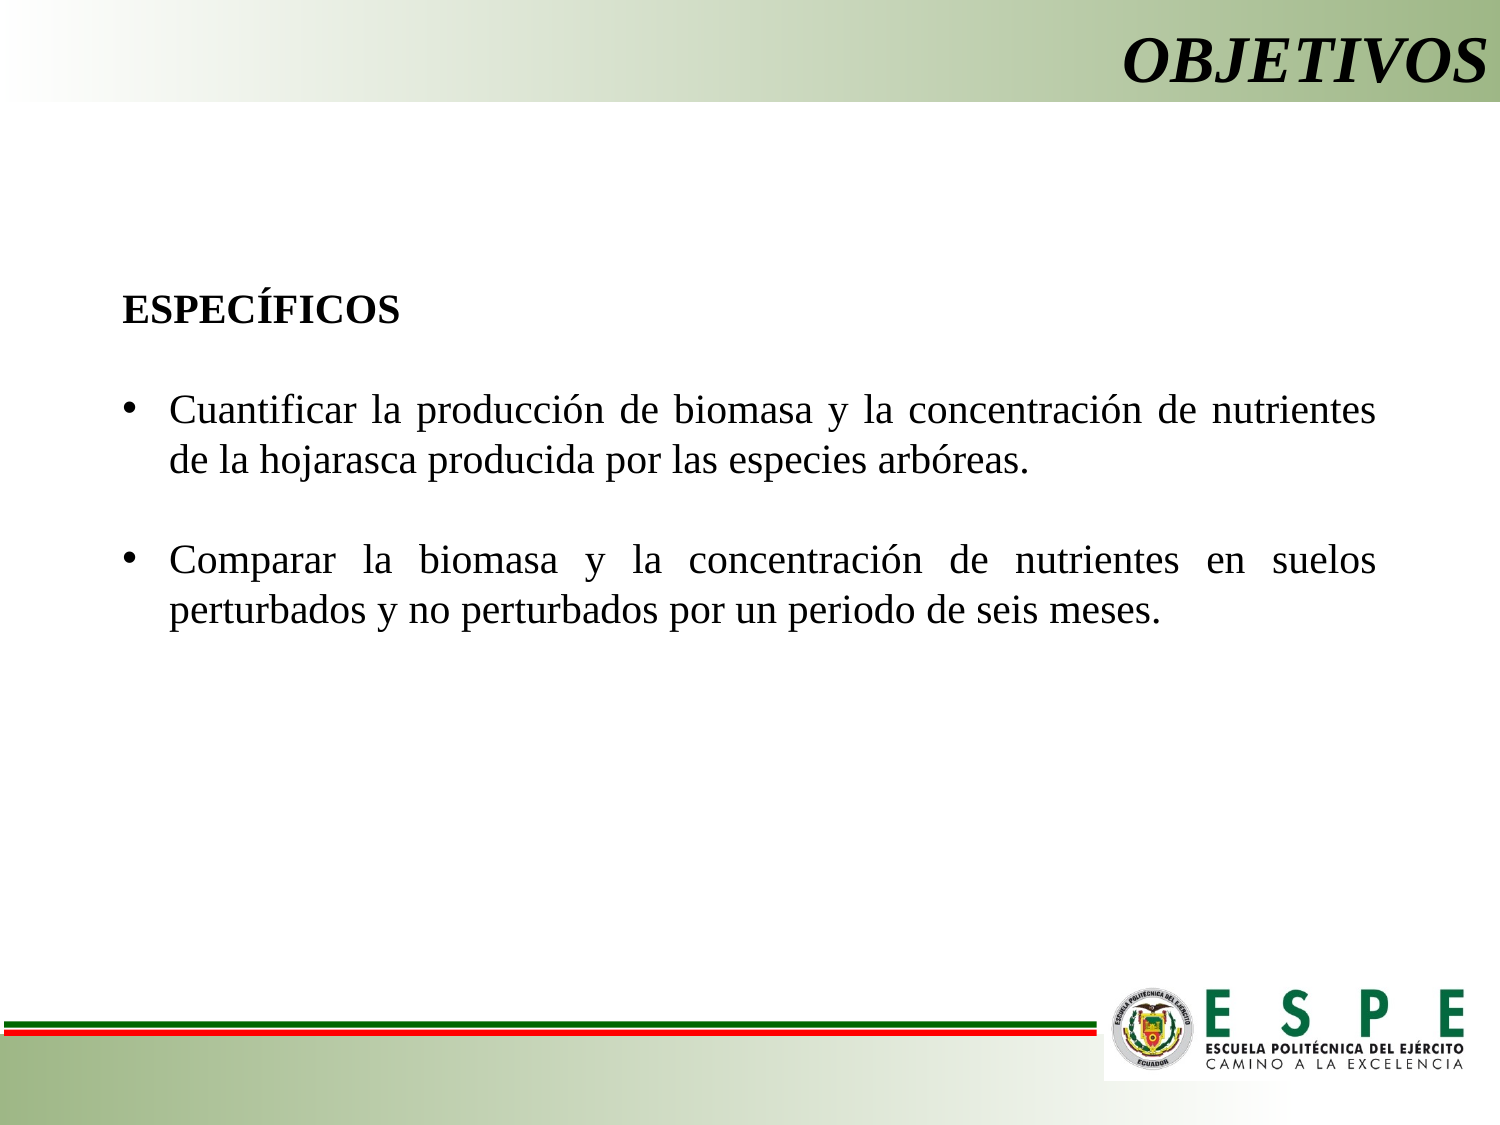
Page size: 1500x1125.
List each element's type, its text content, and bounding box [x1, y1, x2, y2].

picture [1104, 976, 1483, 1081]
title OBJETIVOS [107, 1, 1500, 96]
list ESPECÍFICOS Cuantificar la producción de biomasa y la concentración de nutrientes de la hojarasca producida por las especies arbóreas. Comparar la biomasa y la concentración de nutrientes en suelos perturbados y no perturbados por un periodo de seis meses. [107, 267, 1393, 729]
